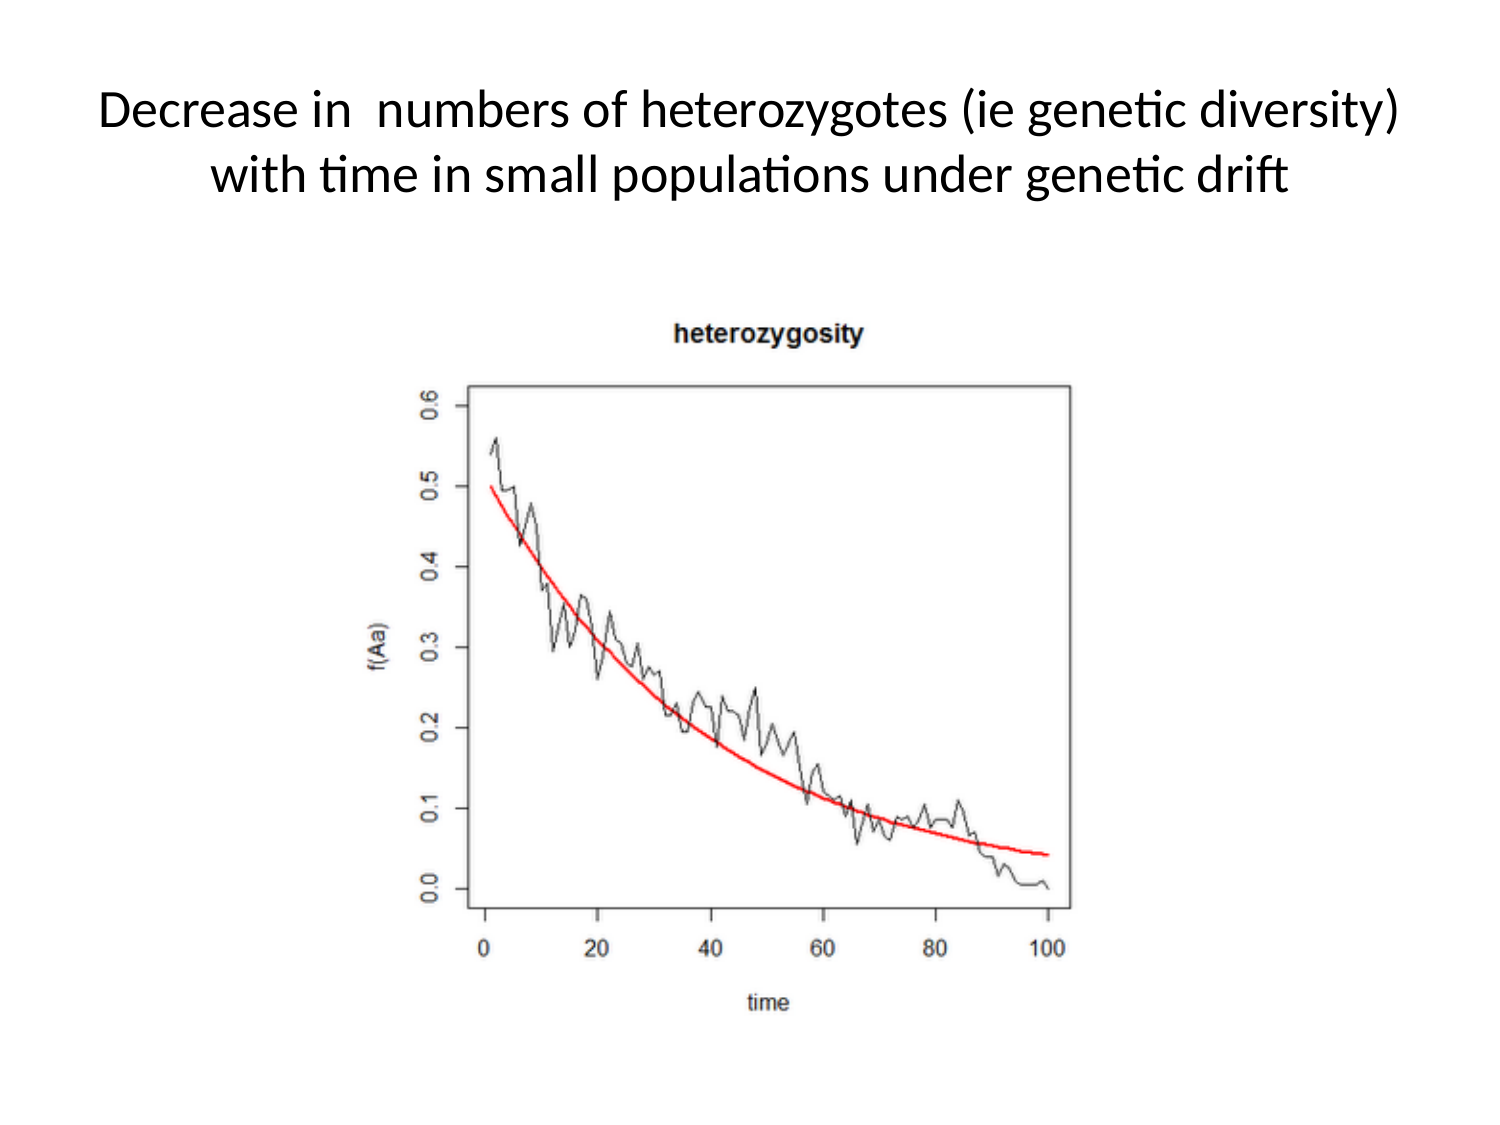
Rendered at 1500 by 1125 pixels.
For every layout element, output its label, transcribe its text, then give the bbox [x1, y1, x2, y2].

title Decrease in numbers of heterozygotes (ie genetic diversity) with time in small populations under genetic drift [75, 45, 1425, 233]
picture [359, 278, 1128, 1045]
